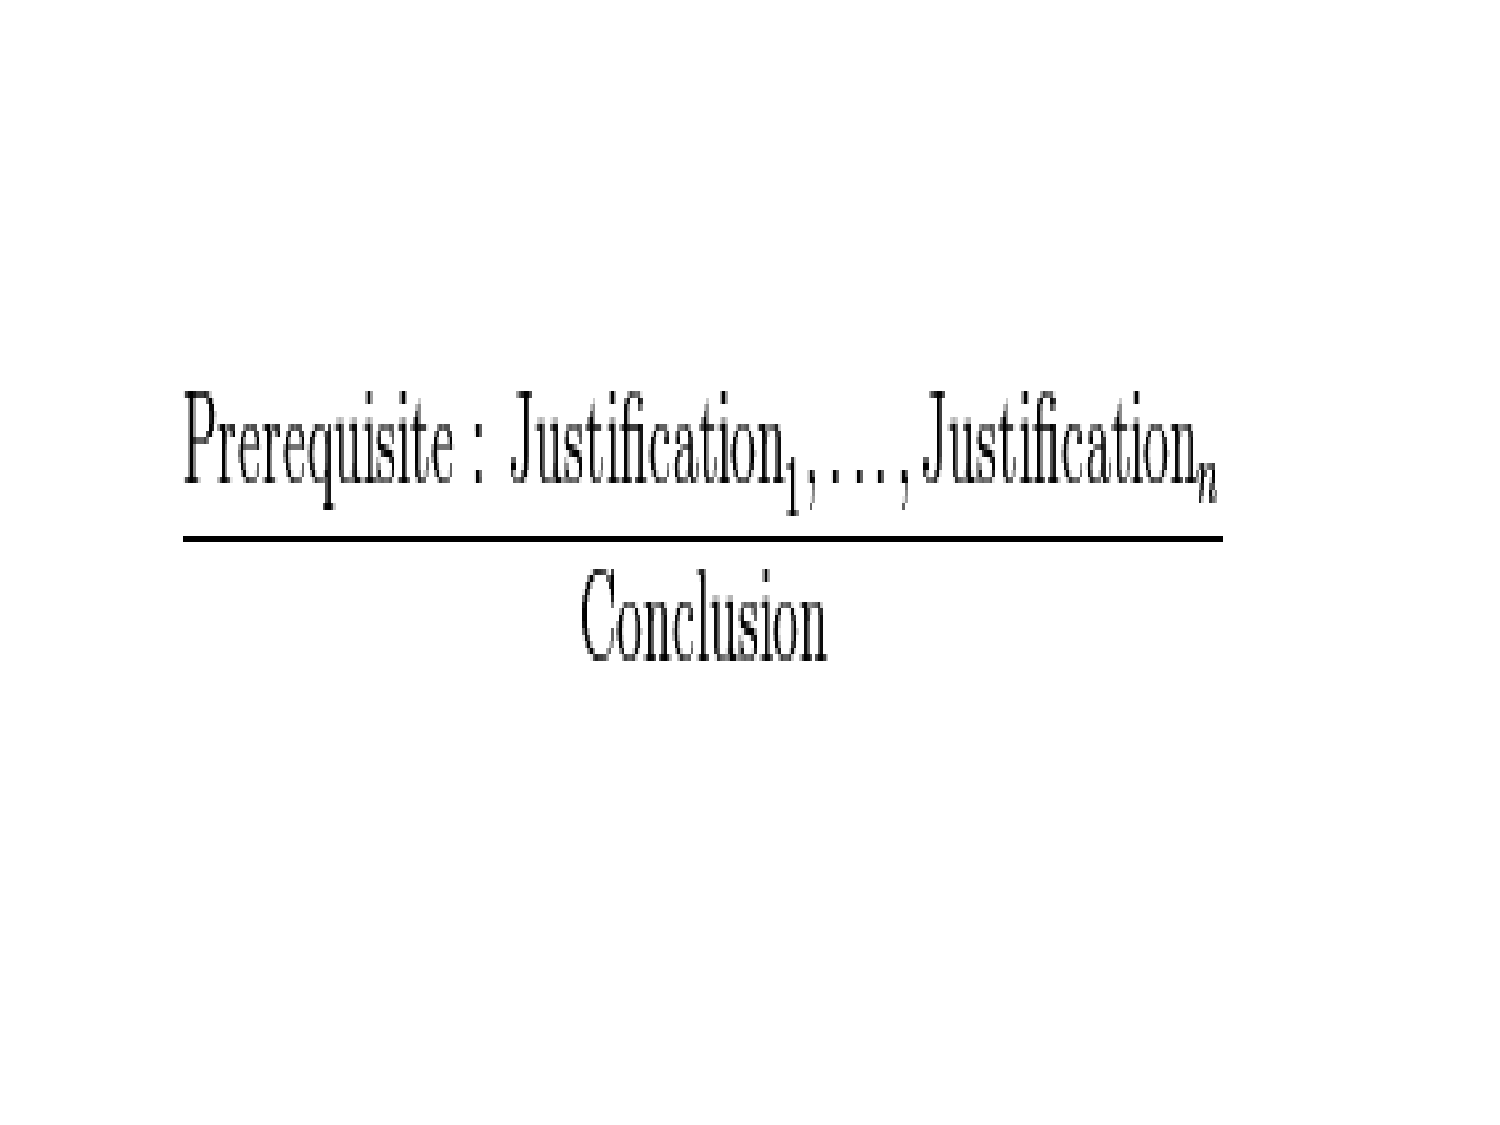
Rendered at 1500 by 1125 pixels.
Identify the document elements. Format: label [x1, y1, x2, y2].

list [182, 385, 1223, 668]
